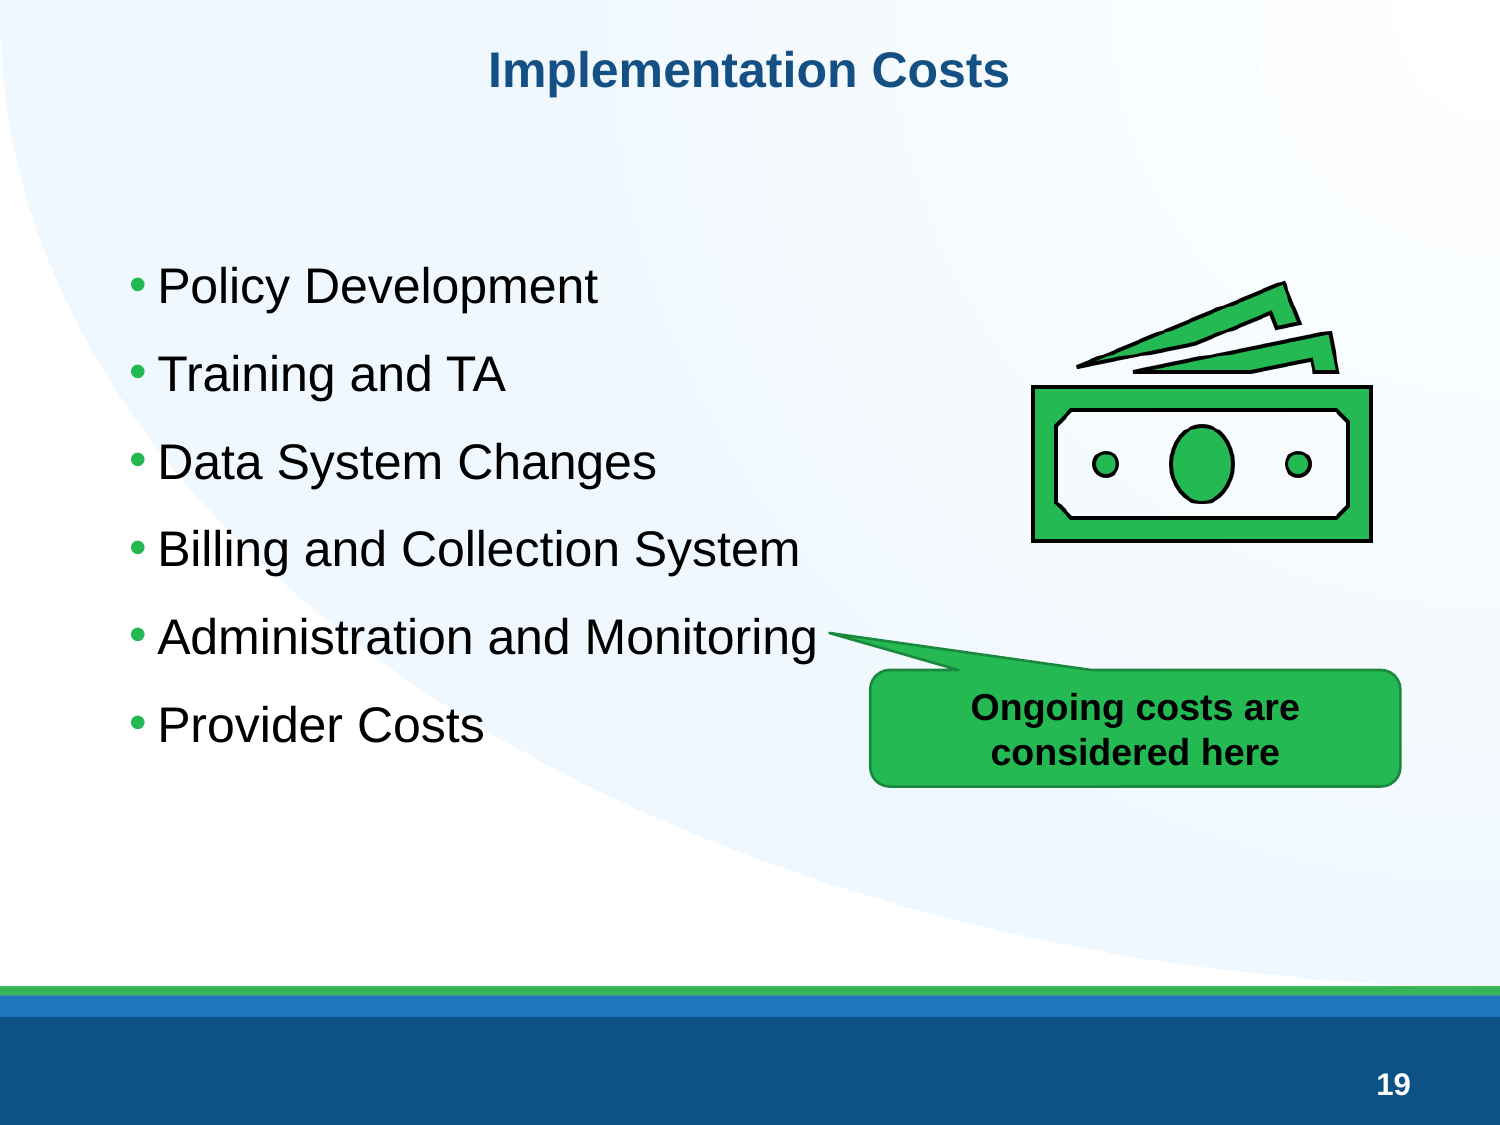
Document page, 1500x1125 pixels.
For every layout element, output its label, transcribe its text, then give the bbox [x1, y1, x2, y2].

title Implementation Costs [72, 37, 1427, 188]
text_box Policy Development Training and TA Data System Changes Billing and Collection System Administration and Monitoring Provider Costs [114, 234, 946, 770]
slide_number 19 [1274, 1041, 1427, 1125]
text_box Ongoing costs are considered here [828, 631, 1402, 788]
picture [0, 0, 1500, 1125]
